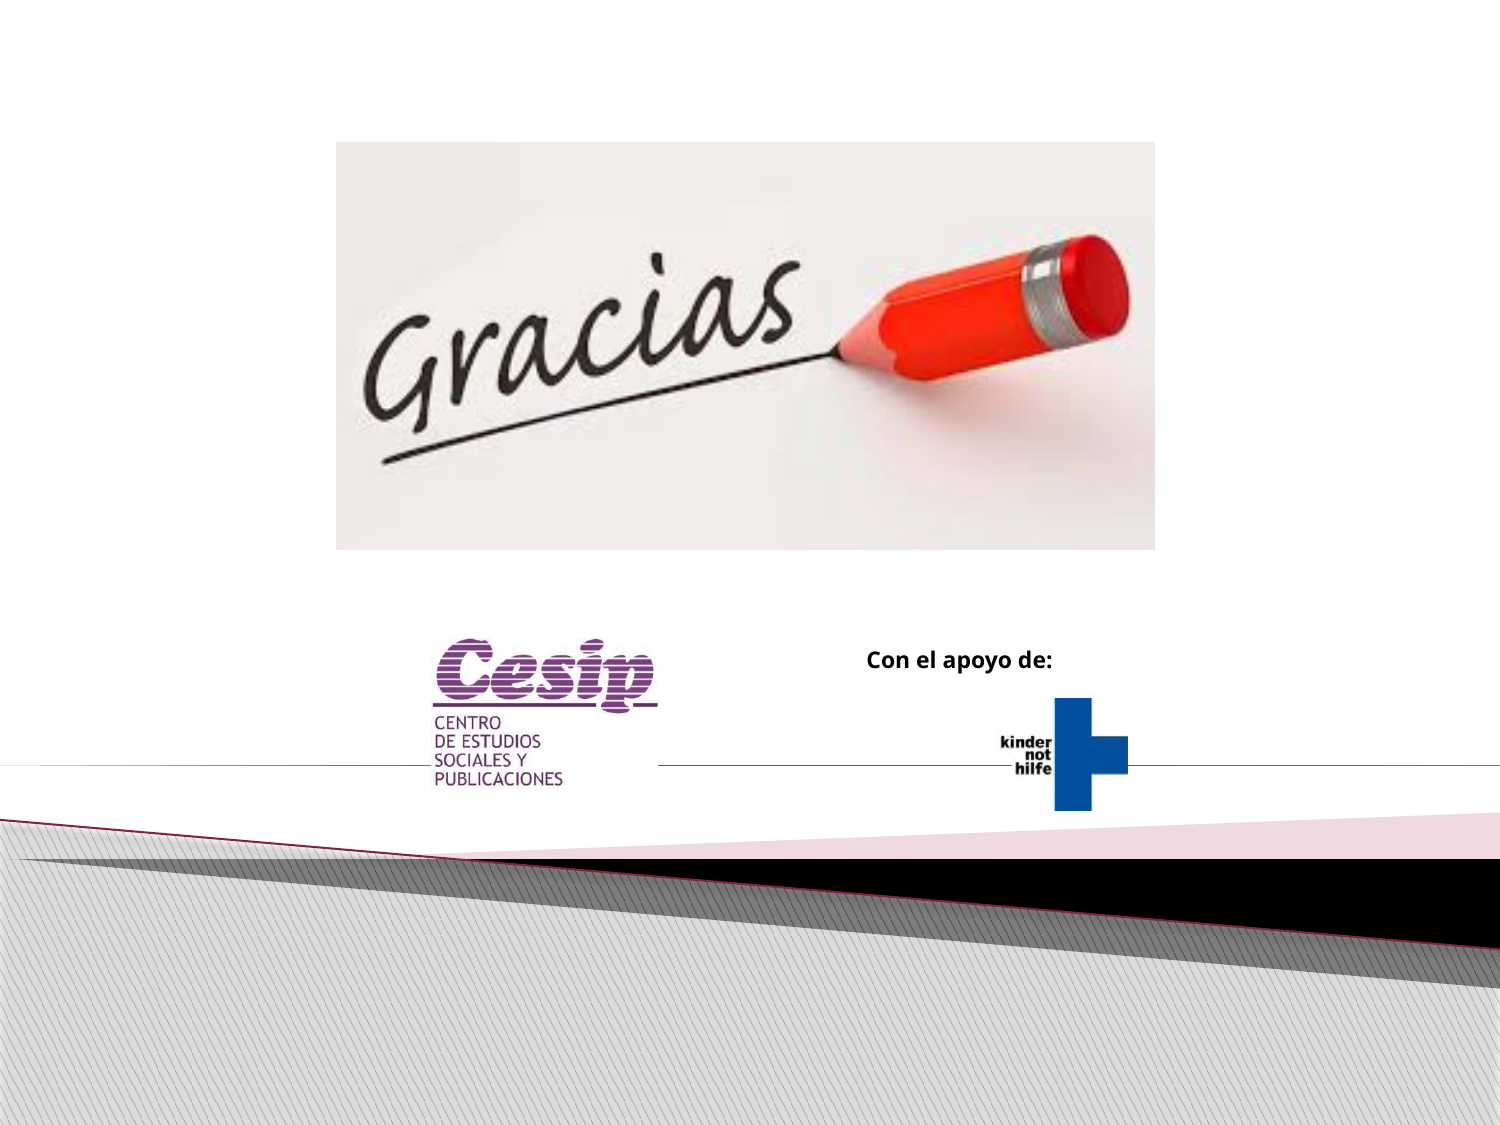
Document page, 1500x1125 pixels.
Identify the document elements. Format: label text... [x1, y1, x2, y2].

text_box Con el apoyo de: [851, 638, 1068, 681]
picture [5, 859, 1500, 989]
picture [430, 638, 658, 792]
picture [980, 698, 1129, 812]
picture [336, 141, 1155, 550]
